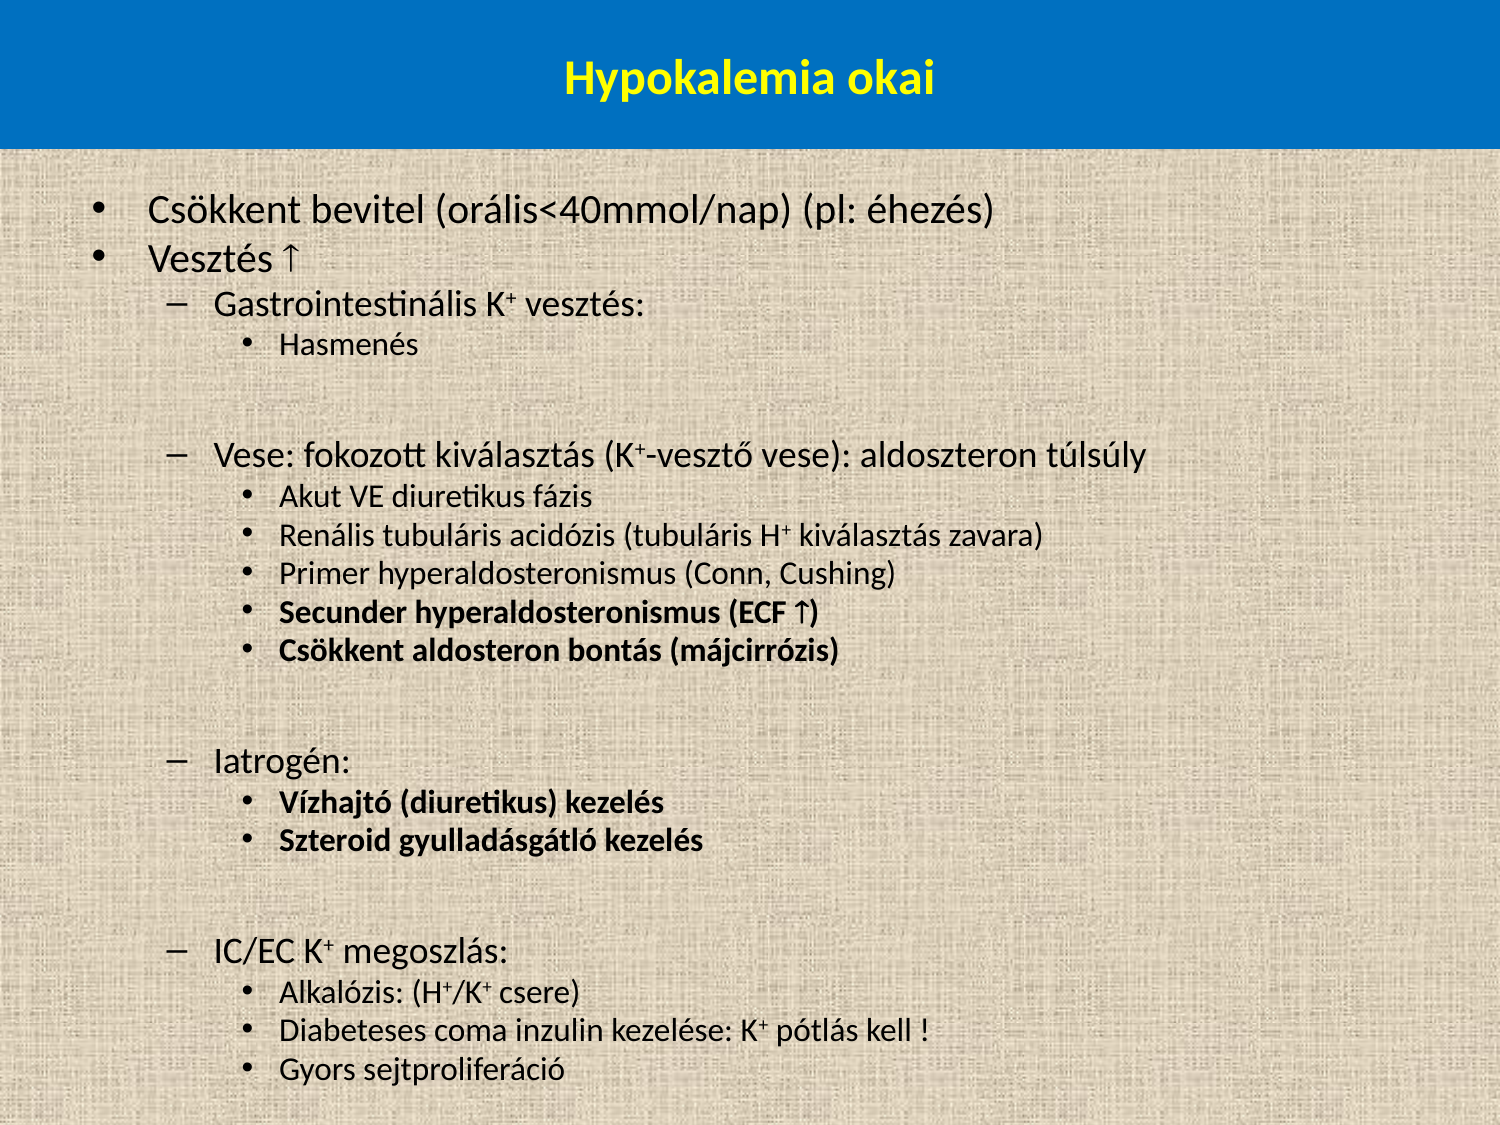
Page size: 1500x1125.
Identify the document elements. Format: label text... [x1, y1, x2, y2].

title Hypokalemia okai [0, 0, 1500, 149]
picture [0, 149, 1500, 1125]
list Csökkent bevitel (orális<40mmol/nap) (pl: éhezés) Vesztés  Gastrointestinális K+ vesztés: Hasmenés Vese: fokozott kiválasztás (K+-vesztő vese): aldoszteron túlsúly Akut VE diuretikus fázis Renális tubuláris acidózis (tubuláris H+ kiválasztás zavara) Primer hyperaldosteronismus (Conn, Cushing) Secunder hyperaldosteronismus (ECF ) Csökkent aldosteron bontás (májcirrózis) Iatrogén: Vízhajtó (diuretikus) kezelés Szteroid gyulladásgátló kezelés IC/EC K+ megoszlás: Alkalózis: (H+/K+ csere) Diabeteses coma inzulin kezelése: K+ pótlás kell ! Gyors sejtproliferáció [76, 184, 1427, 1055]
